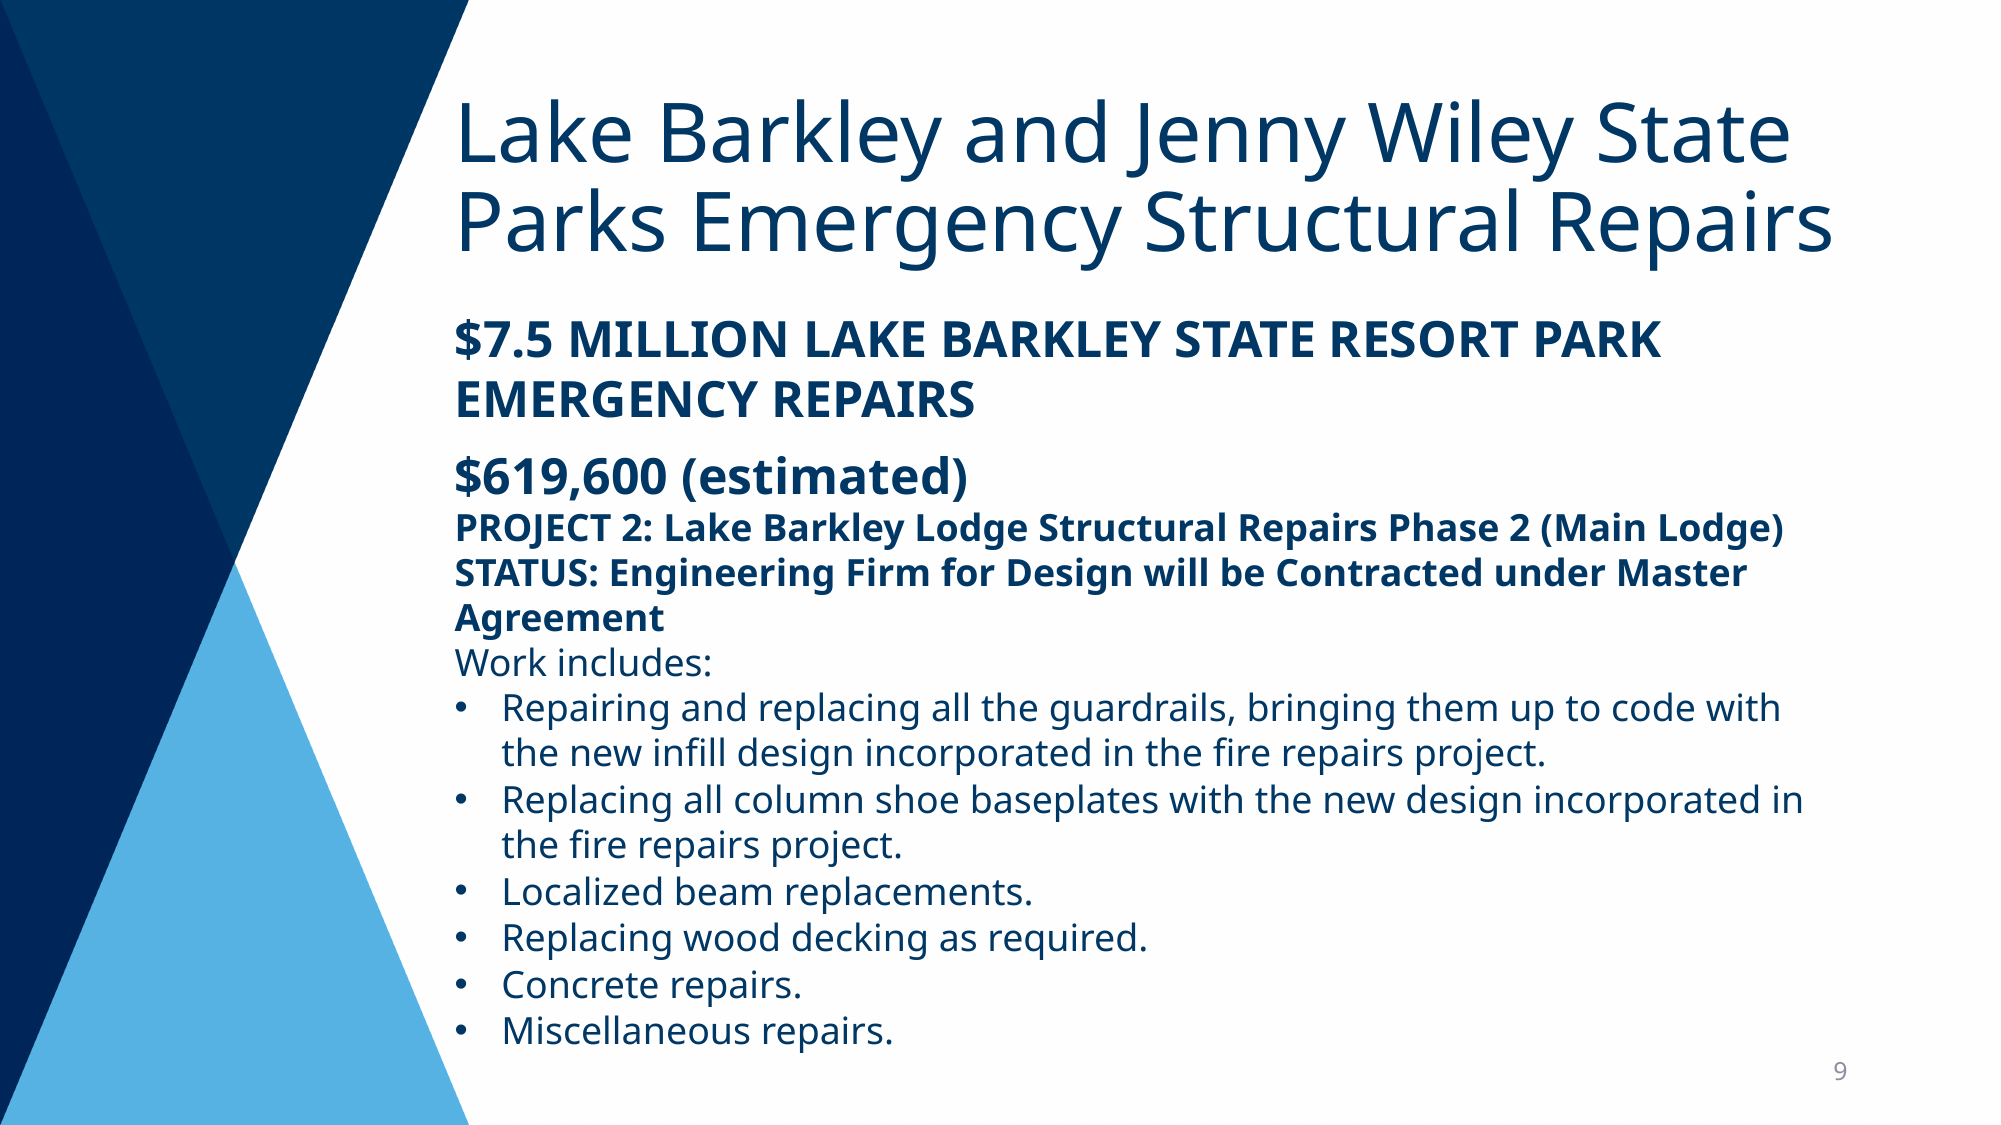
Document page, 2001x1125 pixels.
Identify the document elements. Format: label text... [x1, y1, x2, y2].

text_box $7.5 Million Lake Barkley State Resort Park Emergency Repairs [439, 300, 1744, 436]
picture [0, 0, 2001, 1125]
title Lake Barkley and Jenny Wiley State Parks Emergency Structural Repairs [439, 71, 1863, 290]
text_box $619,600 (estimated) PROJECT 2: Lake Barkley Lodge Structural Repairs Phase 2 (Main Lodge) STATUS: Engineering Firm for Design will be Contracted under Master Agreement Work includes: Repairing and replacing all the guardrails, bringing them up to code with the new infill design incorporated in the fire repairs project. Replacing all column shoe baseplates with the new design incorporated in the fire repairs project. Localized beam replacements. Replacing wood decking as required. Concrete repairs. Miscellaneous repairs. [439, 436, 1863, 1105]
